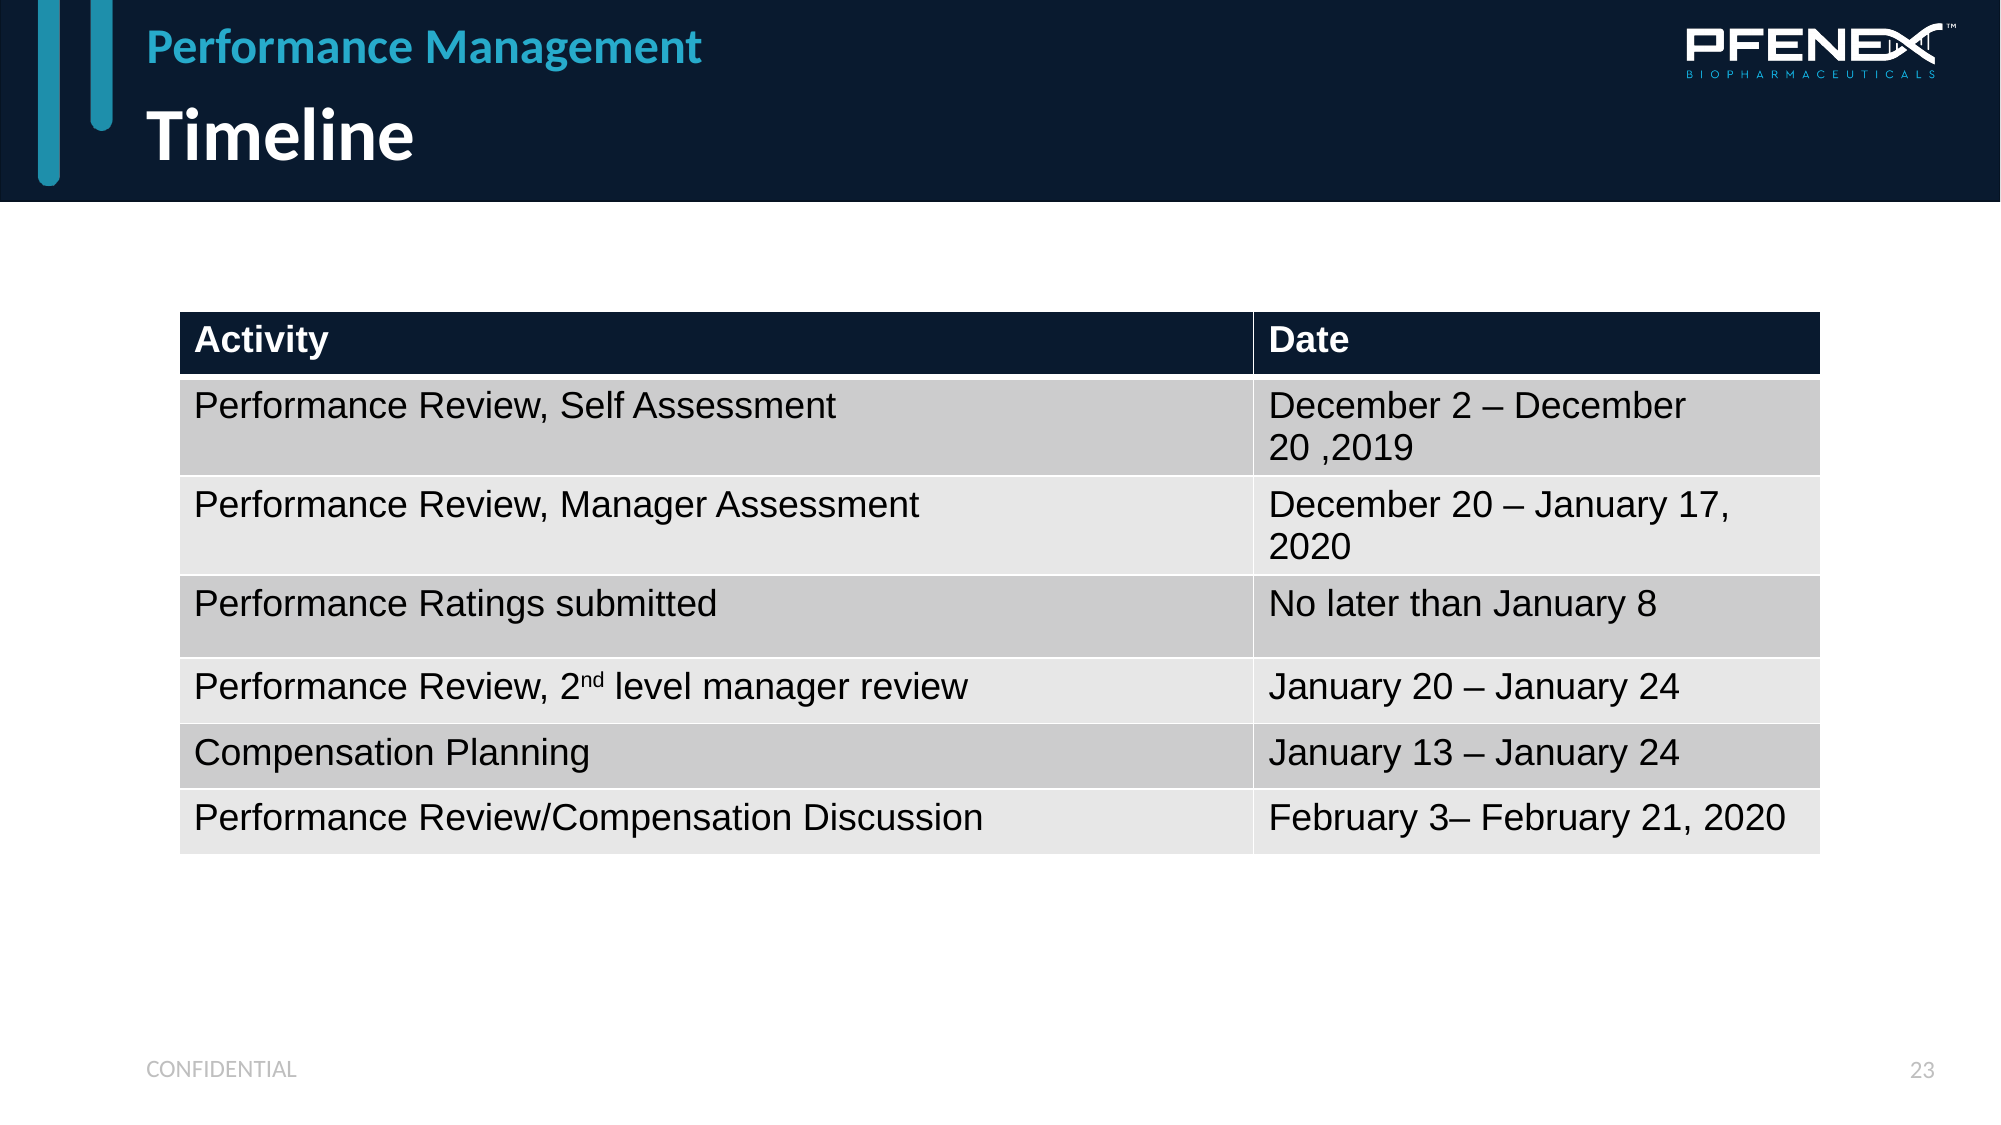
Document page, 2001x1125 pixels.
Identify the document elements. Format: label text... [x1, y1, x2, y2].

table_cell Performance Ratings submitted [180, 576, 1253, 657]
table_cell December 20 – January 17, 2020 [1254, 477, 1820, 574]
slide_number 23 [1500, 1038, 1950, 1099]
table_cell Performance Review, Self Assessment [180, 380, 1253, 475]
table_cell February 3– February 21, 2020 [1254, 790, 1820, 854]
table_cell Compensation Planning [180, 724, 1253, 788]
table_cell Performance Review, 2nd level manager review [180, 659, 1253, 723]
table_cell January 13 – January 24 [1254, 724, 1820, 788]
table_cell Performance Review/Compensation Discussion [180, 790, 1253, 854]
table_header Date [1254, 312, 1820, 374]
table_cell Performance Review, Manager Assessment [180, 477, 1253, 574]
footer CONFIDENTIAL [131, 1037, 807, 1098]
title Timeline [131, 82, 1950, 199]
table_header Activity [180, 312, 1253, 374]
table_cell January 20 – January 24 [1254, 659, 1820, 723]
table_cell No later than January 8 [1254, 576, 1820, 657]
table_cell December 2 – December 20 ,2019 [1254, 380, 1820, 475]
list Performance Management [131, 10, 1950, 82]
